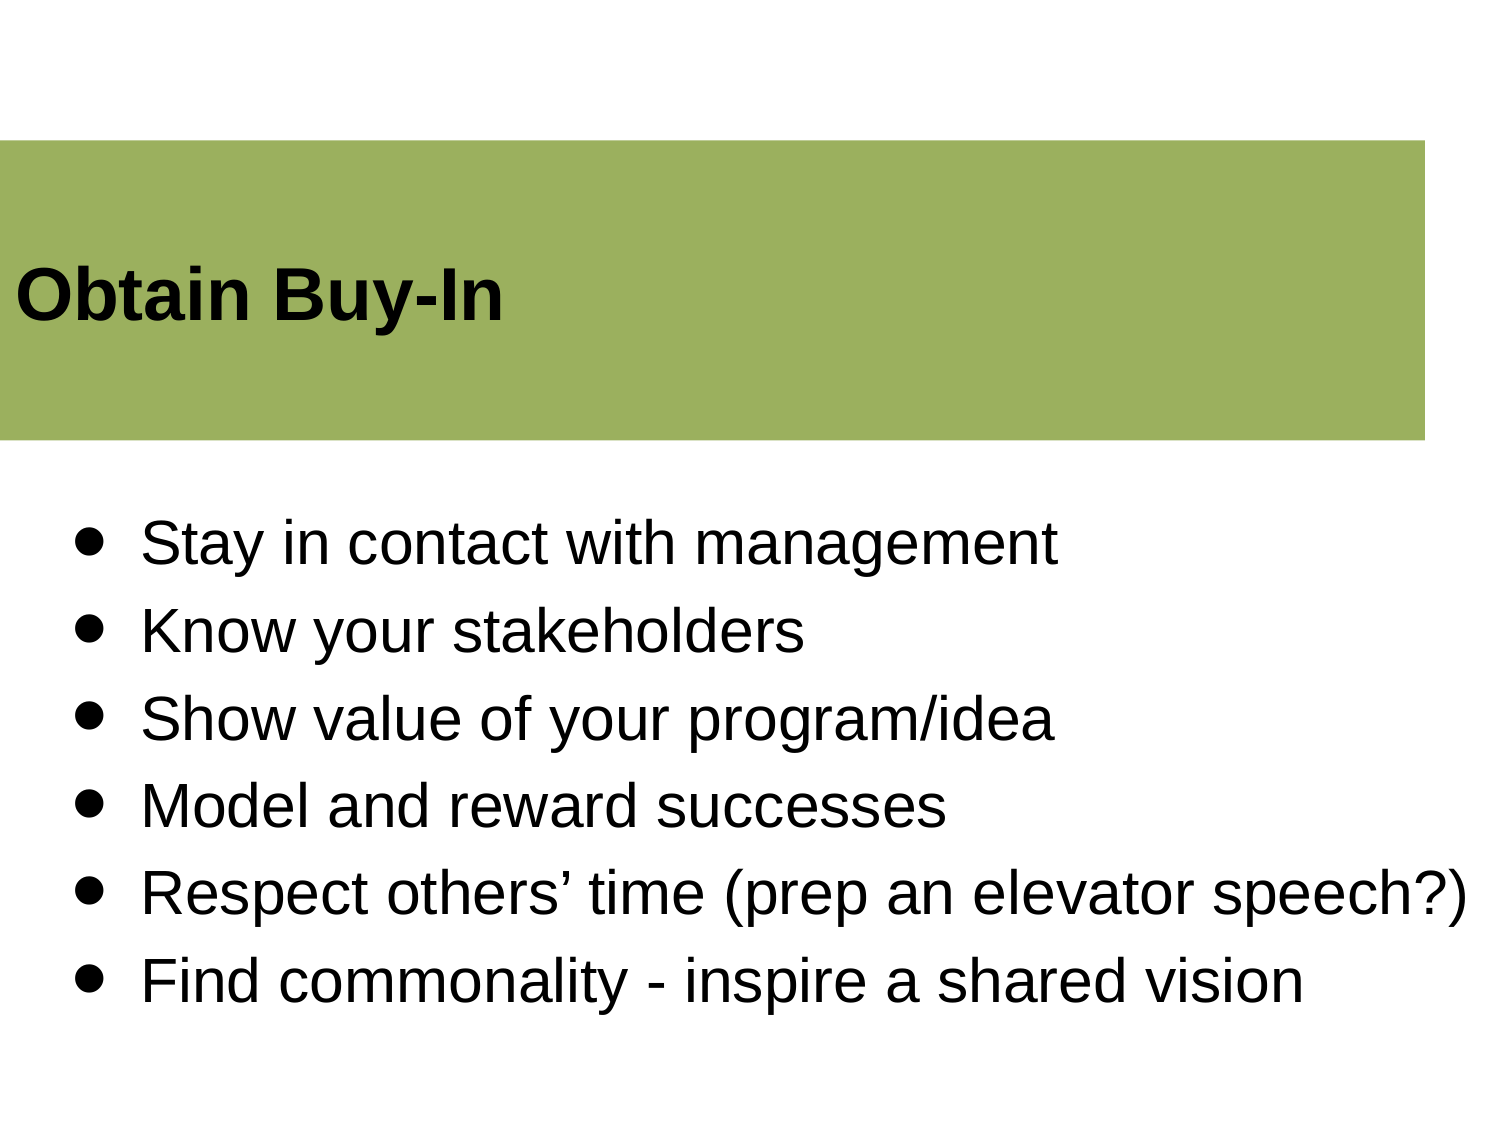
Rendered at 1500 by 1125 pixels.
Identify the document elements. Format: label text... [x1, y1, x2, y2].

title Obtain Buy-In [0, 140, 1425, 441]
list Stay in contact with management Know your stakeholders Show value of your program/idea Model and reward successes Respect others’ time (prep an elevator speech?) Find commonality - inspire a shared vision [50, 487, 1488, 1125]
